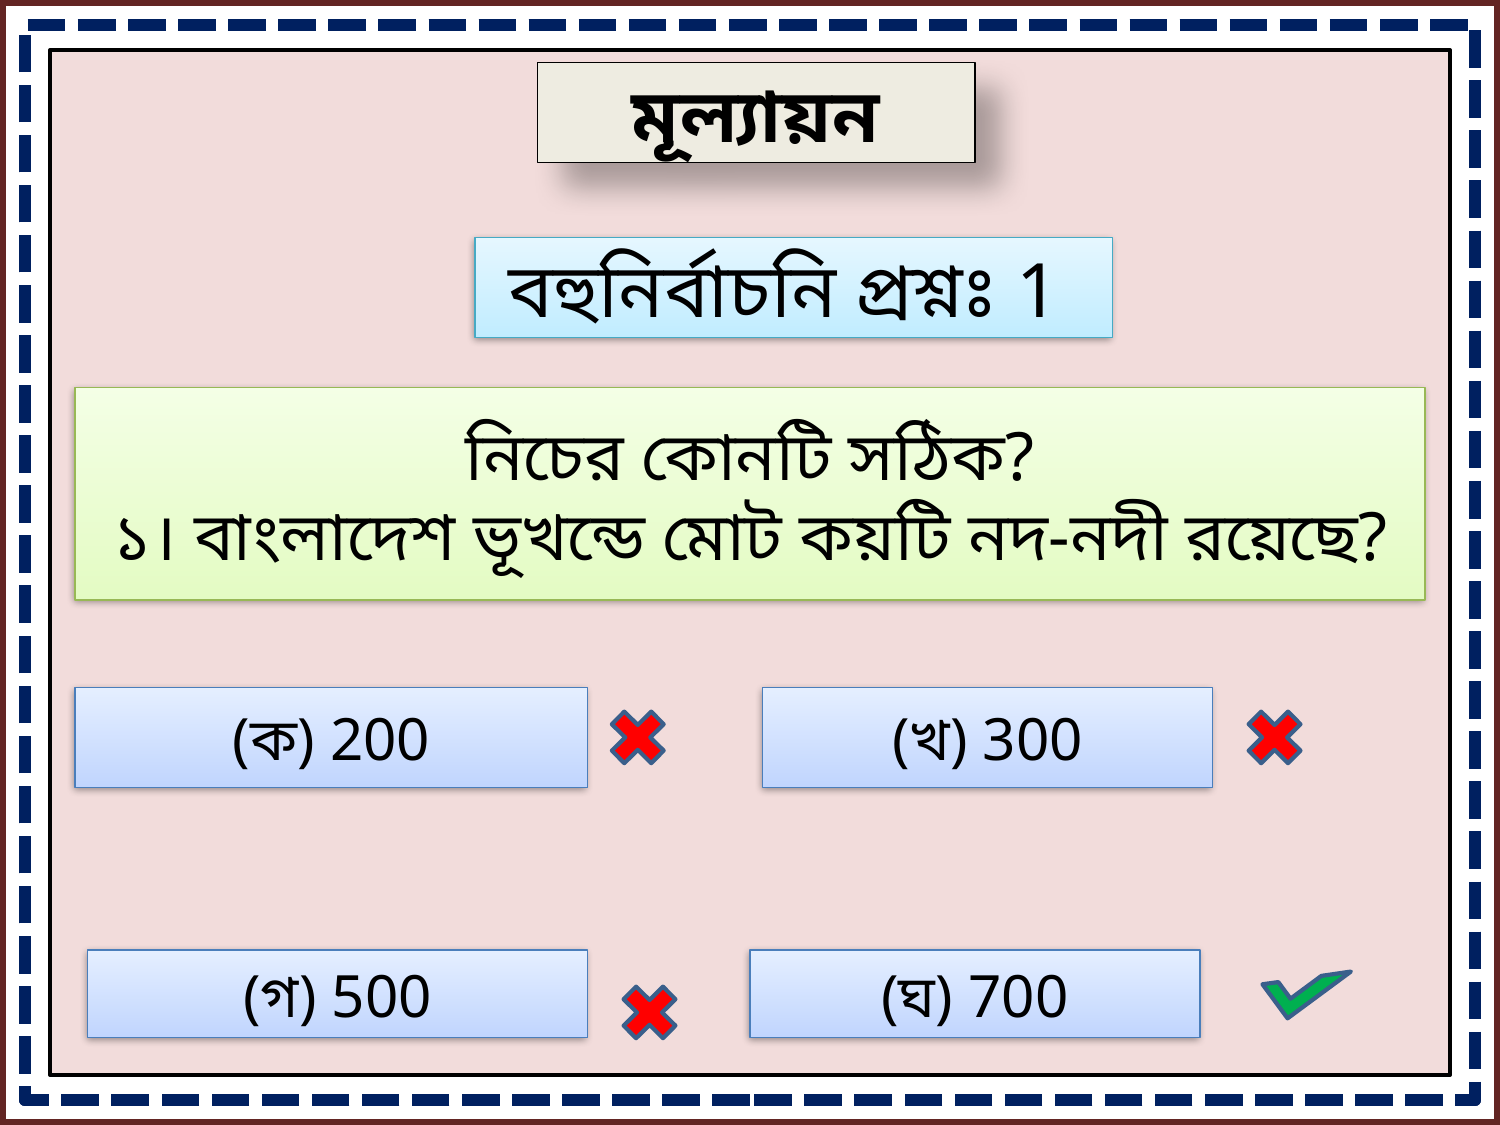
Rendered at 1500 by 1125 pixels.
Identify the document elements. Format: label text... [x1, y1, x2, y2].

text_box (ক) 200 [74, 687, 588, 788]
text_box (খ) 300 [762, 687, 1213, 788]
text_box [609, 709, 666, 766]
text_box নিচের কোনটি সঠিক? ১। বাংলাদেশ ভূখন্ডে মোট কয়টি নদ-নদী রয়েছে? [74, 387, 1426, 601]
text_box (গ) 500 [87, 949, 588, 1038]
text_box [1260, 969, 1353, 1021]
text_box বহুনির্বাচনি প্রশ্নঃ 1 [474, 237, 1113, 338]
text_box মূল্যায়ন [537, 62, 976, 163]
text_box [1246, 709, 1303, 766]
text_box [621, 984, 678, 1041]
text_box (ঘ) 700 [749, 949, 1201, 1038]
